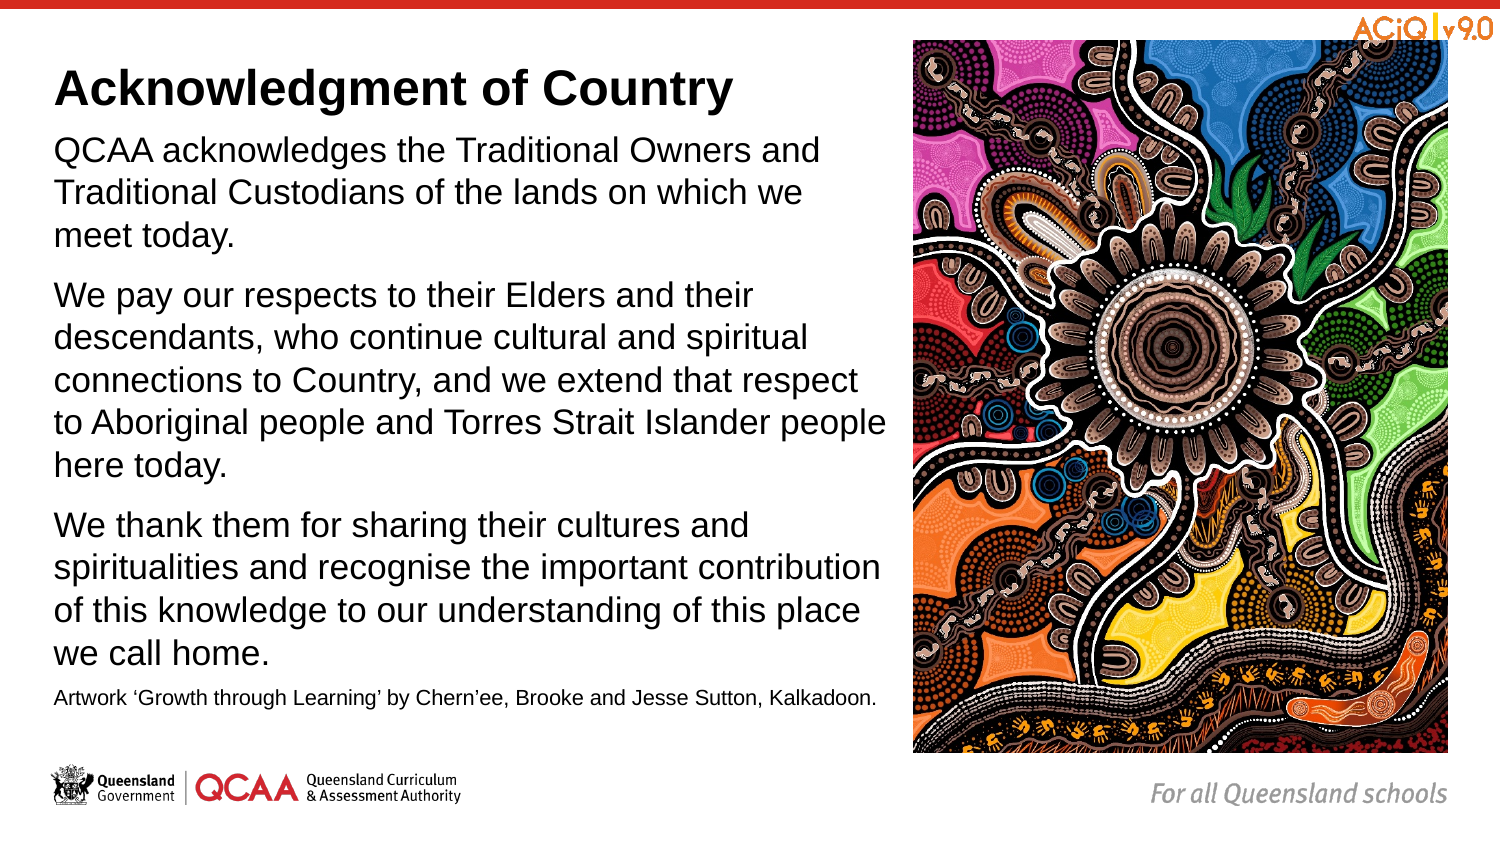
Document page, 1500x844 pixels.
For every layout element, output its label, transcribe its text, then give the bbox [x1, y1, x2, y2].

picture [913, 11, 1494, 753]
picture [1151, 782, 1447, 806]
title Acknowledgment of Country [53, 62, 860, 127]
picture [49, 764, 462, 805]
